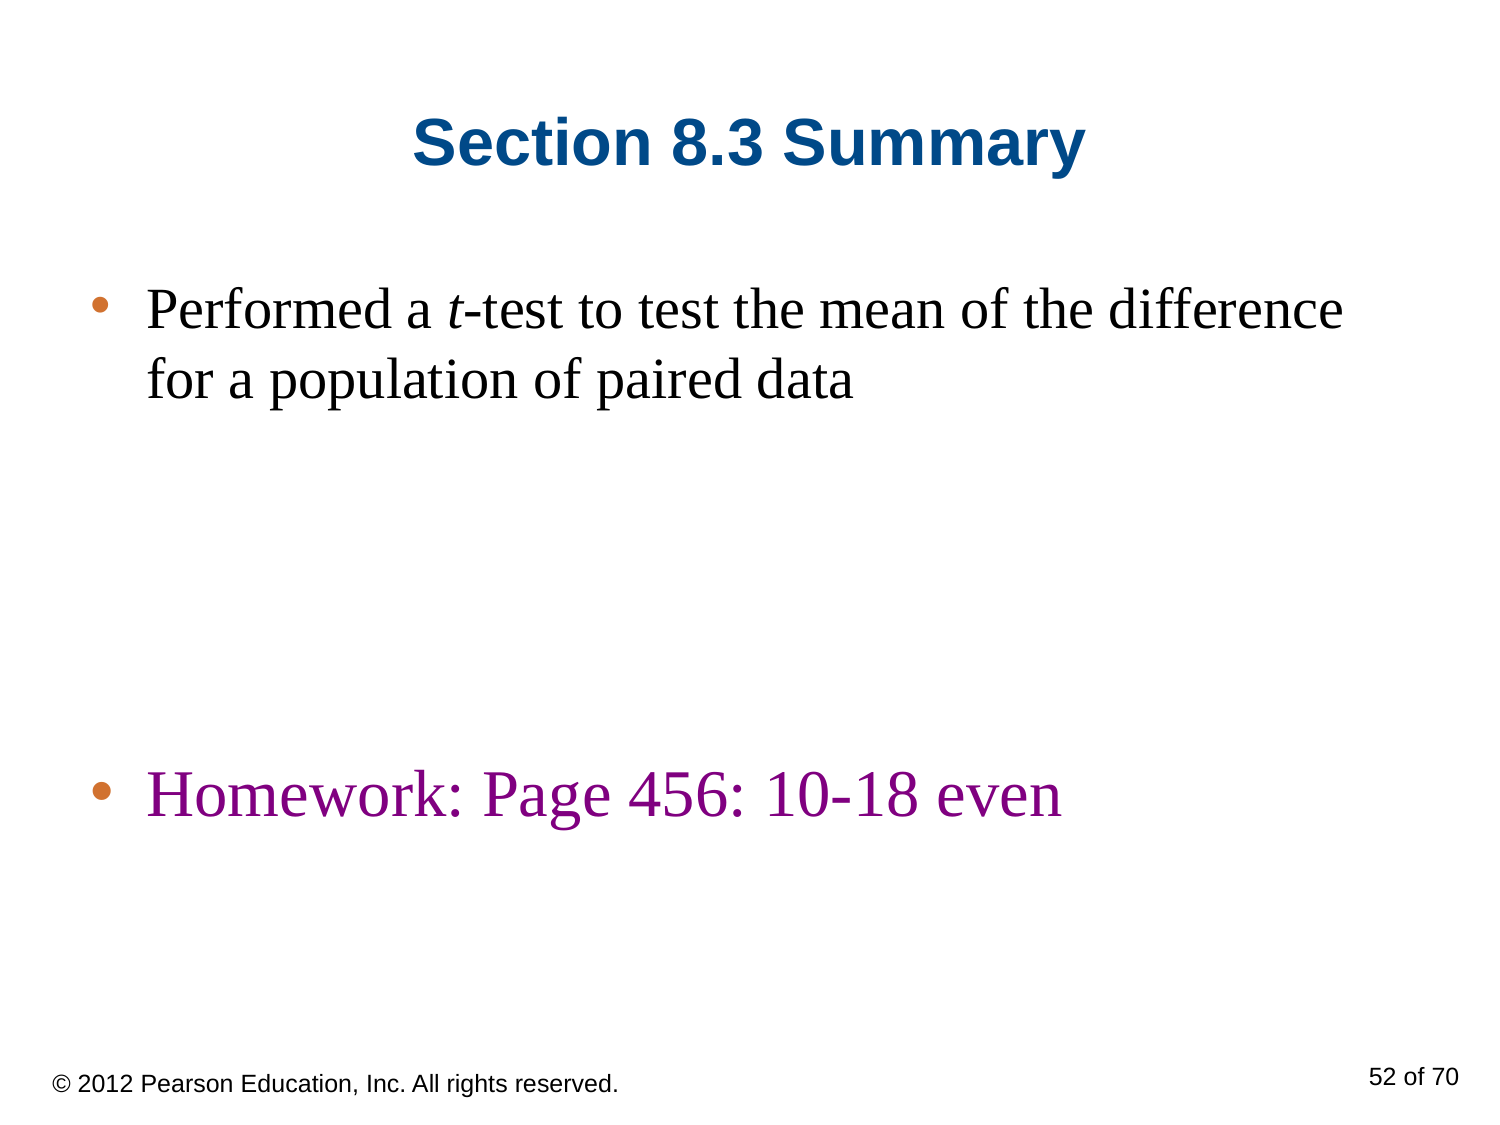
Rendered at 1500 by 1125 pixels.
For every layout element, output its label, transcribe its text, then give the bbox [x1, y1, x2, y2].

text_box 52 of 70 [1124, 1052, 1475, 1113]
title Section 8.3 Summary [75, 45, 1425, 233]
list Performed a t-test to test the mean of the difference for a population of paired data Homework: Page 456: 10-18 even [75, 262, 1425, 1005]
text_box © 2012 Pearson Education, Inc. All rights reserved. [37, 1052, 750, 1113]
